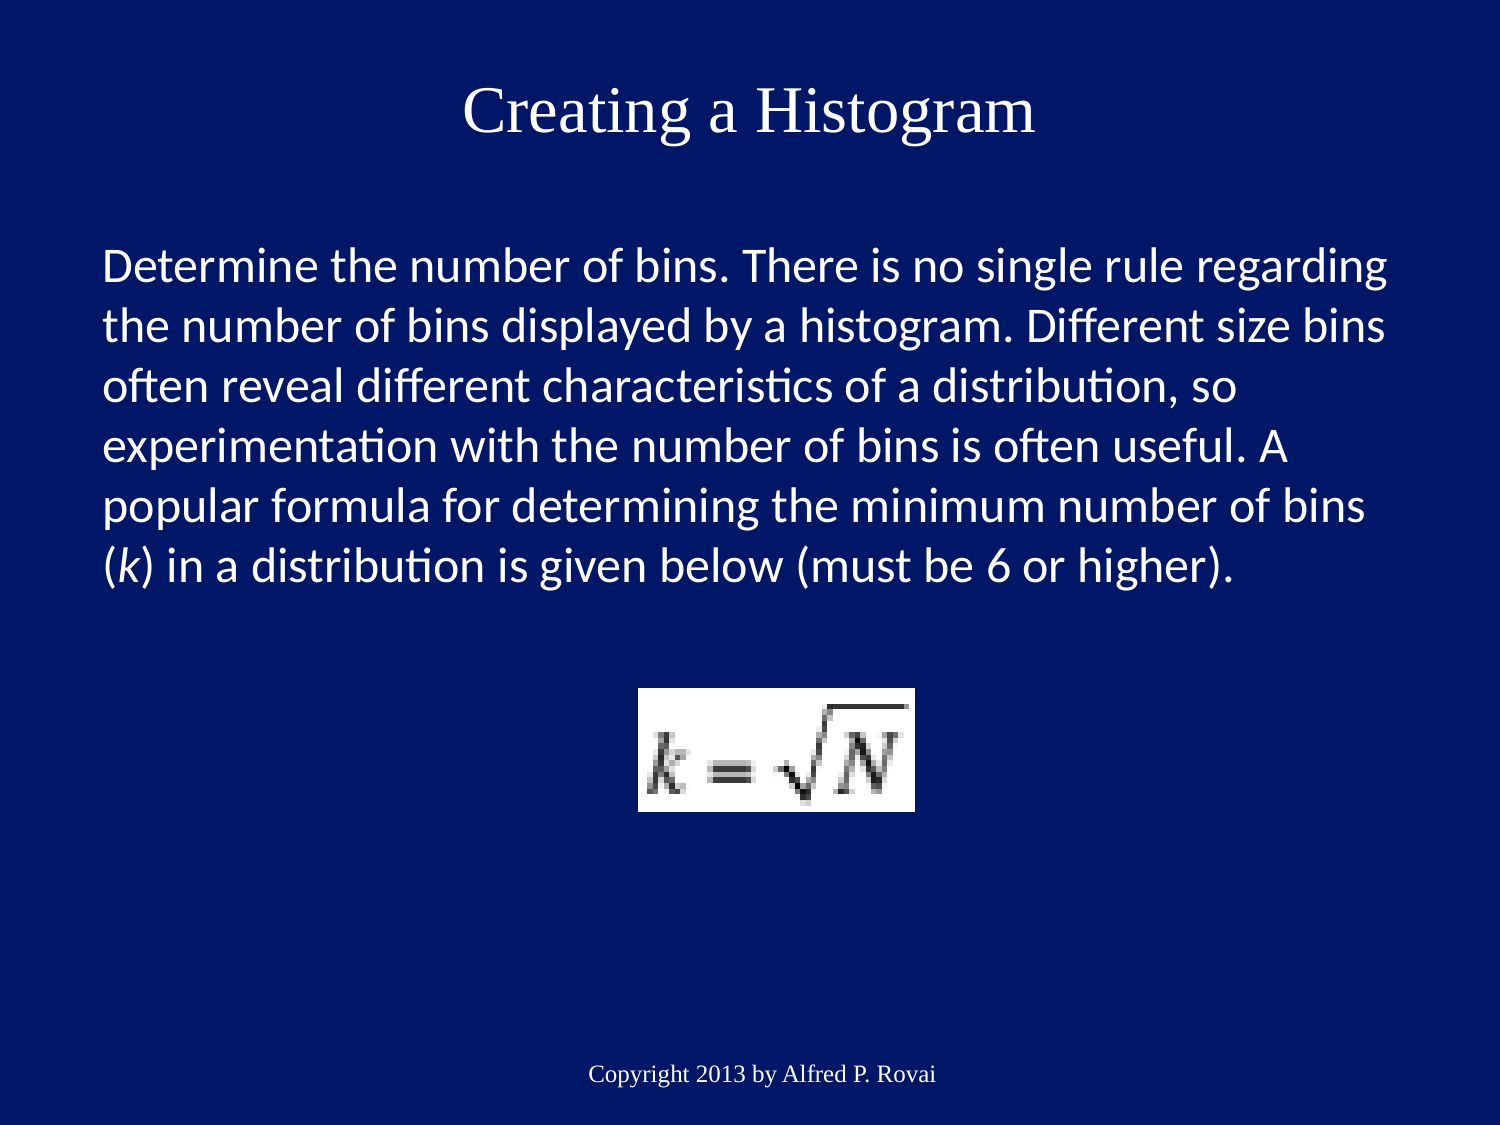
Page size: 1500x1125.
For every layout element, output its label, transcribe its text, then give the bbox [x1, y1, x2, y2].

footer Copyright 2013 by Alfred P. Rovai [262, 1042, 1263, 1103]
title Creating a Histogram [75, 37, 1425, 175]
list Determine the number of bins. There is no single rule regarding the number of bins displayed by a histogram. Different size bins often reveal different characteristics of a distribution, so experimentation with the number of bins is often useful. A popular formula for determining the minimum number of bins (k) in a distribution is given below (must be 6 or higher). [87, 224, 1425, 1000]
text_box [637, 687, 916, 813]
